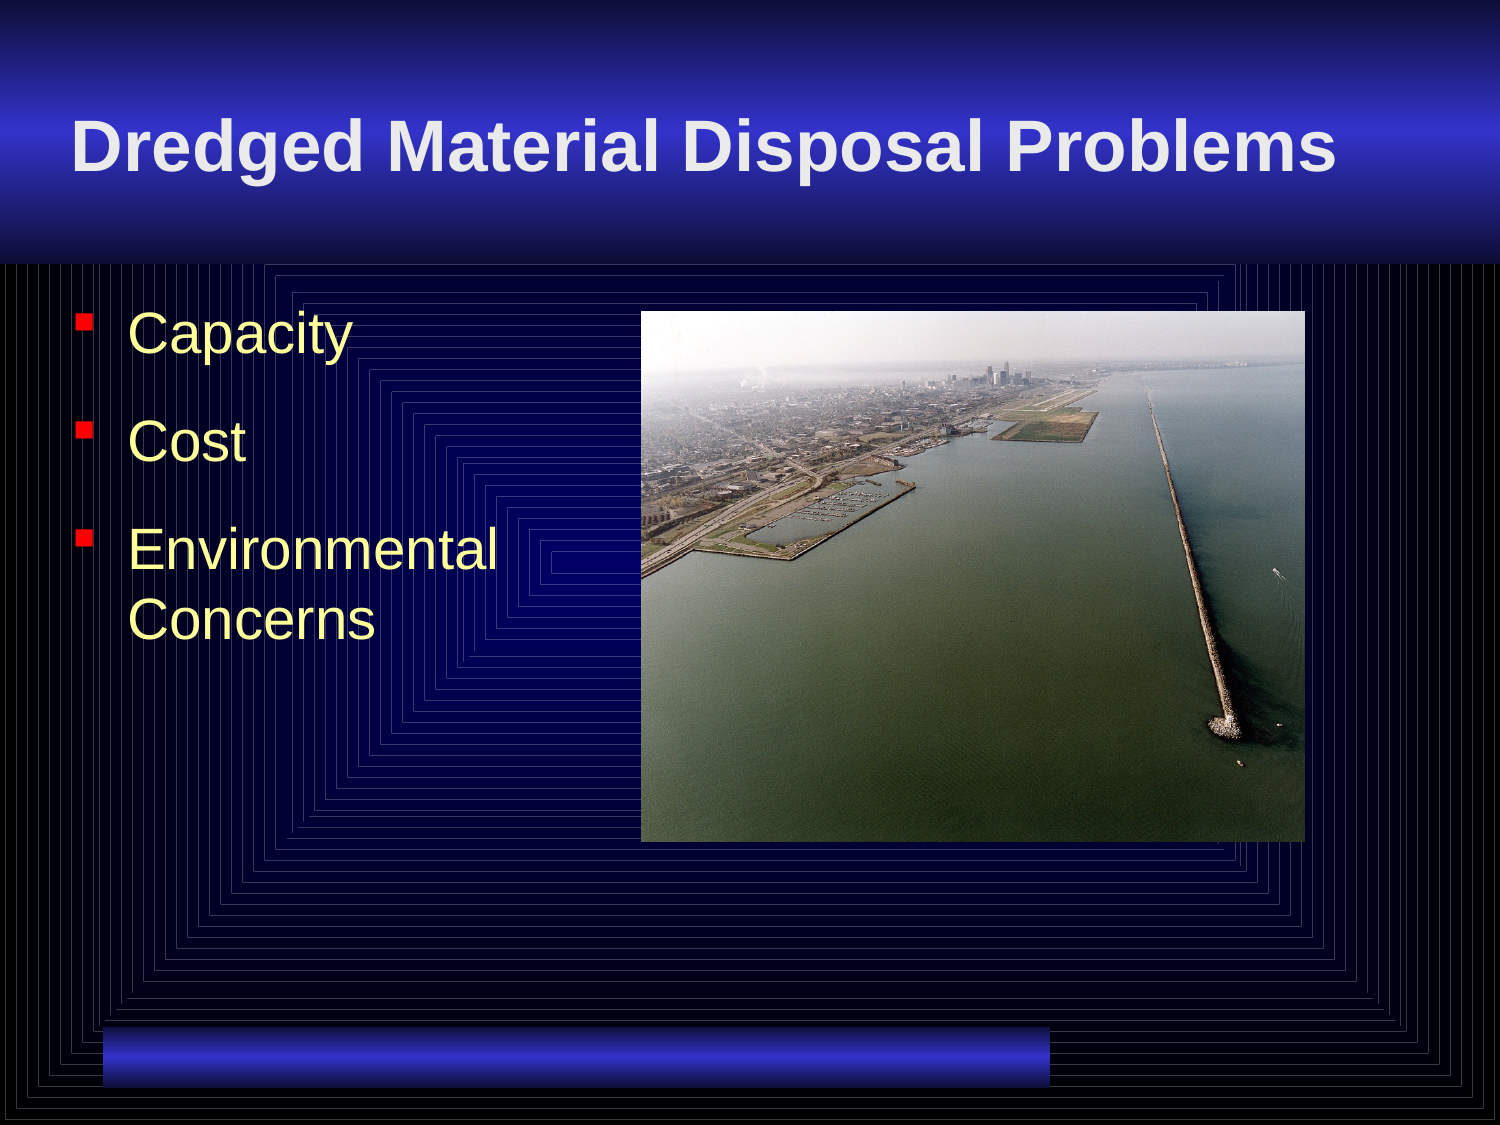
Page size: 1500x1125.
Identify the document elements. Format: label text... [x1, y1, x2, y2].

list Capacity Cost Environmental Concerns [55, 287, 626, 976]
picture [641, 311, 1305, 842]
title Dredged Material Disposal Problems [55, 44, 1425, 241]
